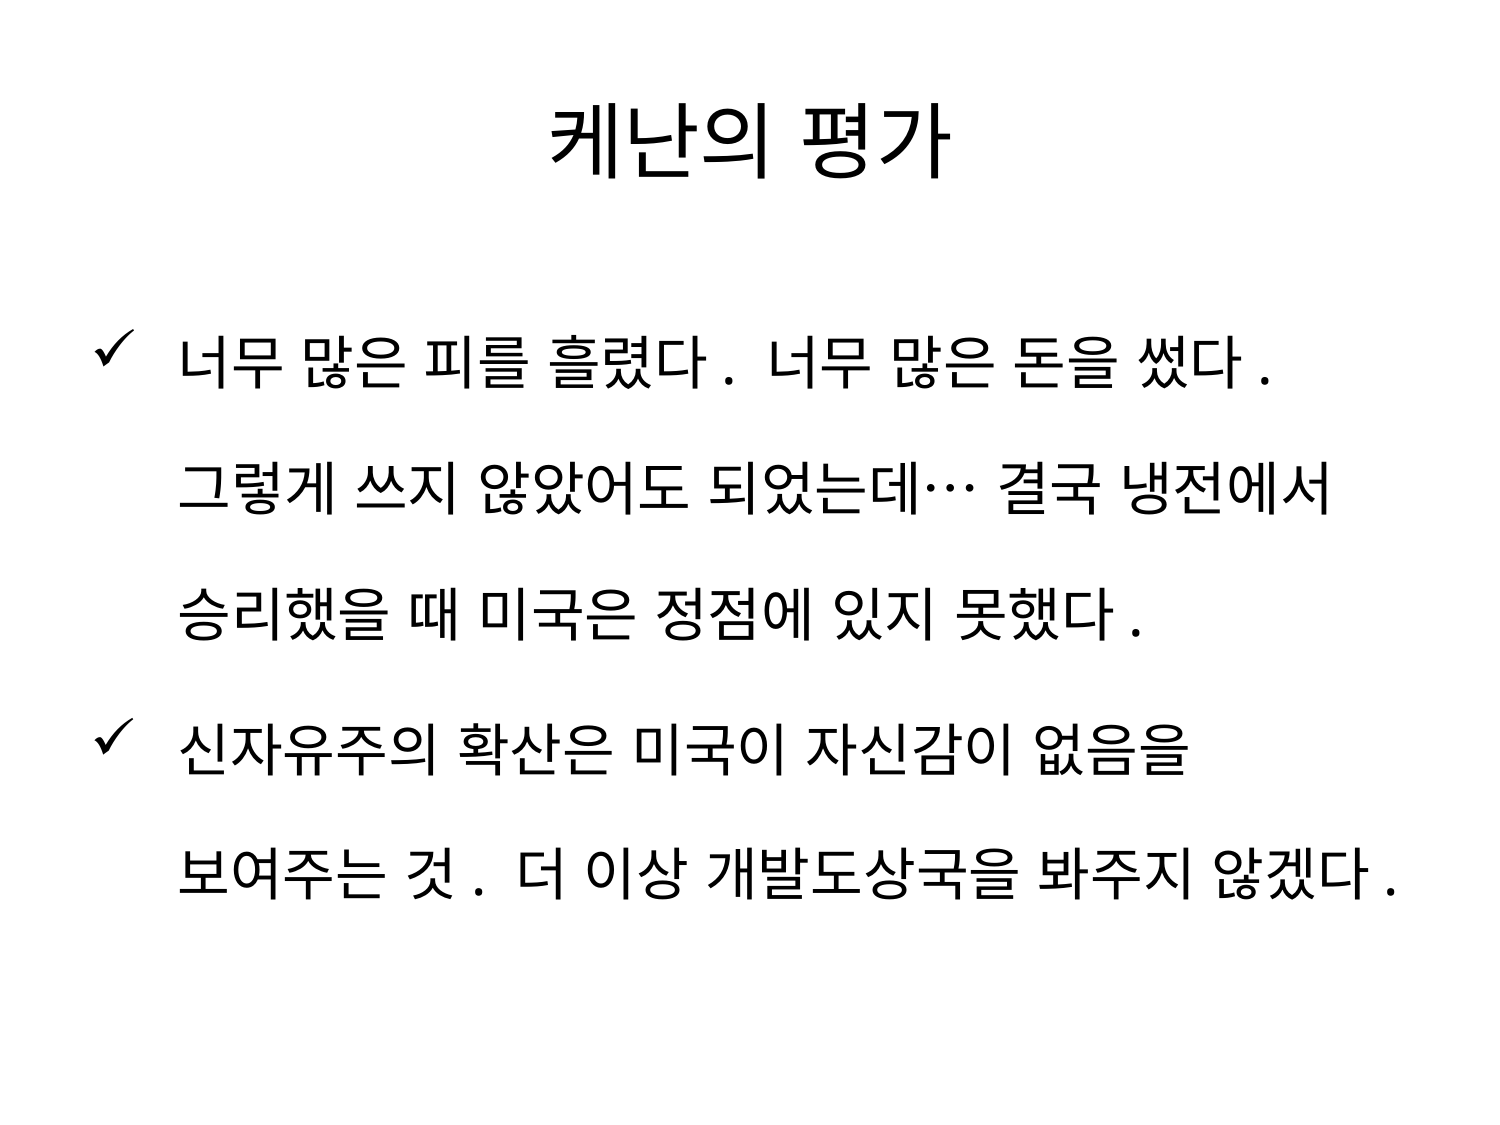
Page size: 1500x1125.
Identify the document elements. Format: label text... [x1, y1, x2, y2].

list 너무 많은 피를 흘렸다. 너무 많은 돈을 썼다. 그렇게 쓰지 않았어도 되었는데… 결국 냉전에서 승리했을 때 미국은 정점에 있지 못했다. 신자유주의 확산은 미국이 자신감이 없음을 보여주는 것. 더 이상 개발도상국을 봐주지 않겠다. [74, 262, 1426, 1006]
title 케난의 평가 [74, 44, 1426, 233]
